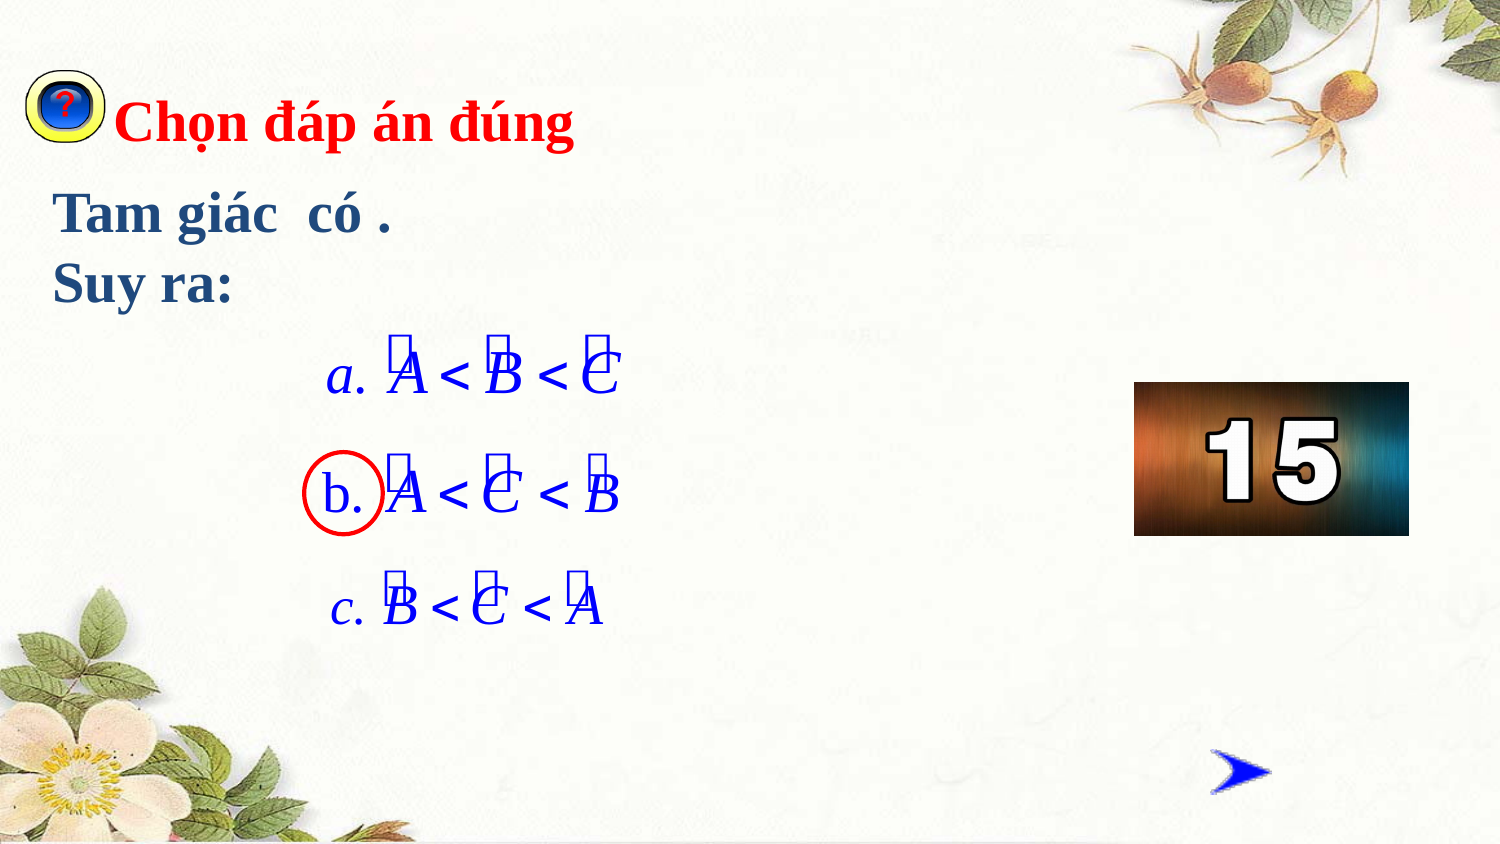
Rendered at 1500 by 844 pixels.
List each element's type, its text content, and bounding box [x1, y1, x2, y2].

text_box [322, 558, 610, 639]
text_box [304, 475, 308, 511]
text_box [1133, 381, 1410, 537]
text_box Chọn đáp án đúng [98, 75, 633, 160]
picture [0, 0, 1500, 844]
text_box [316, 321, 634, 409]
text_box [313, 439, 632, 527]
